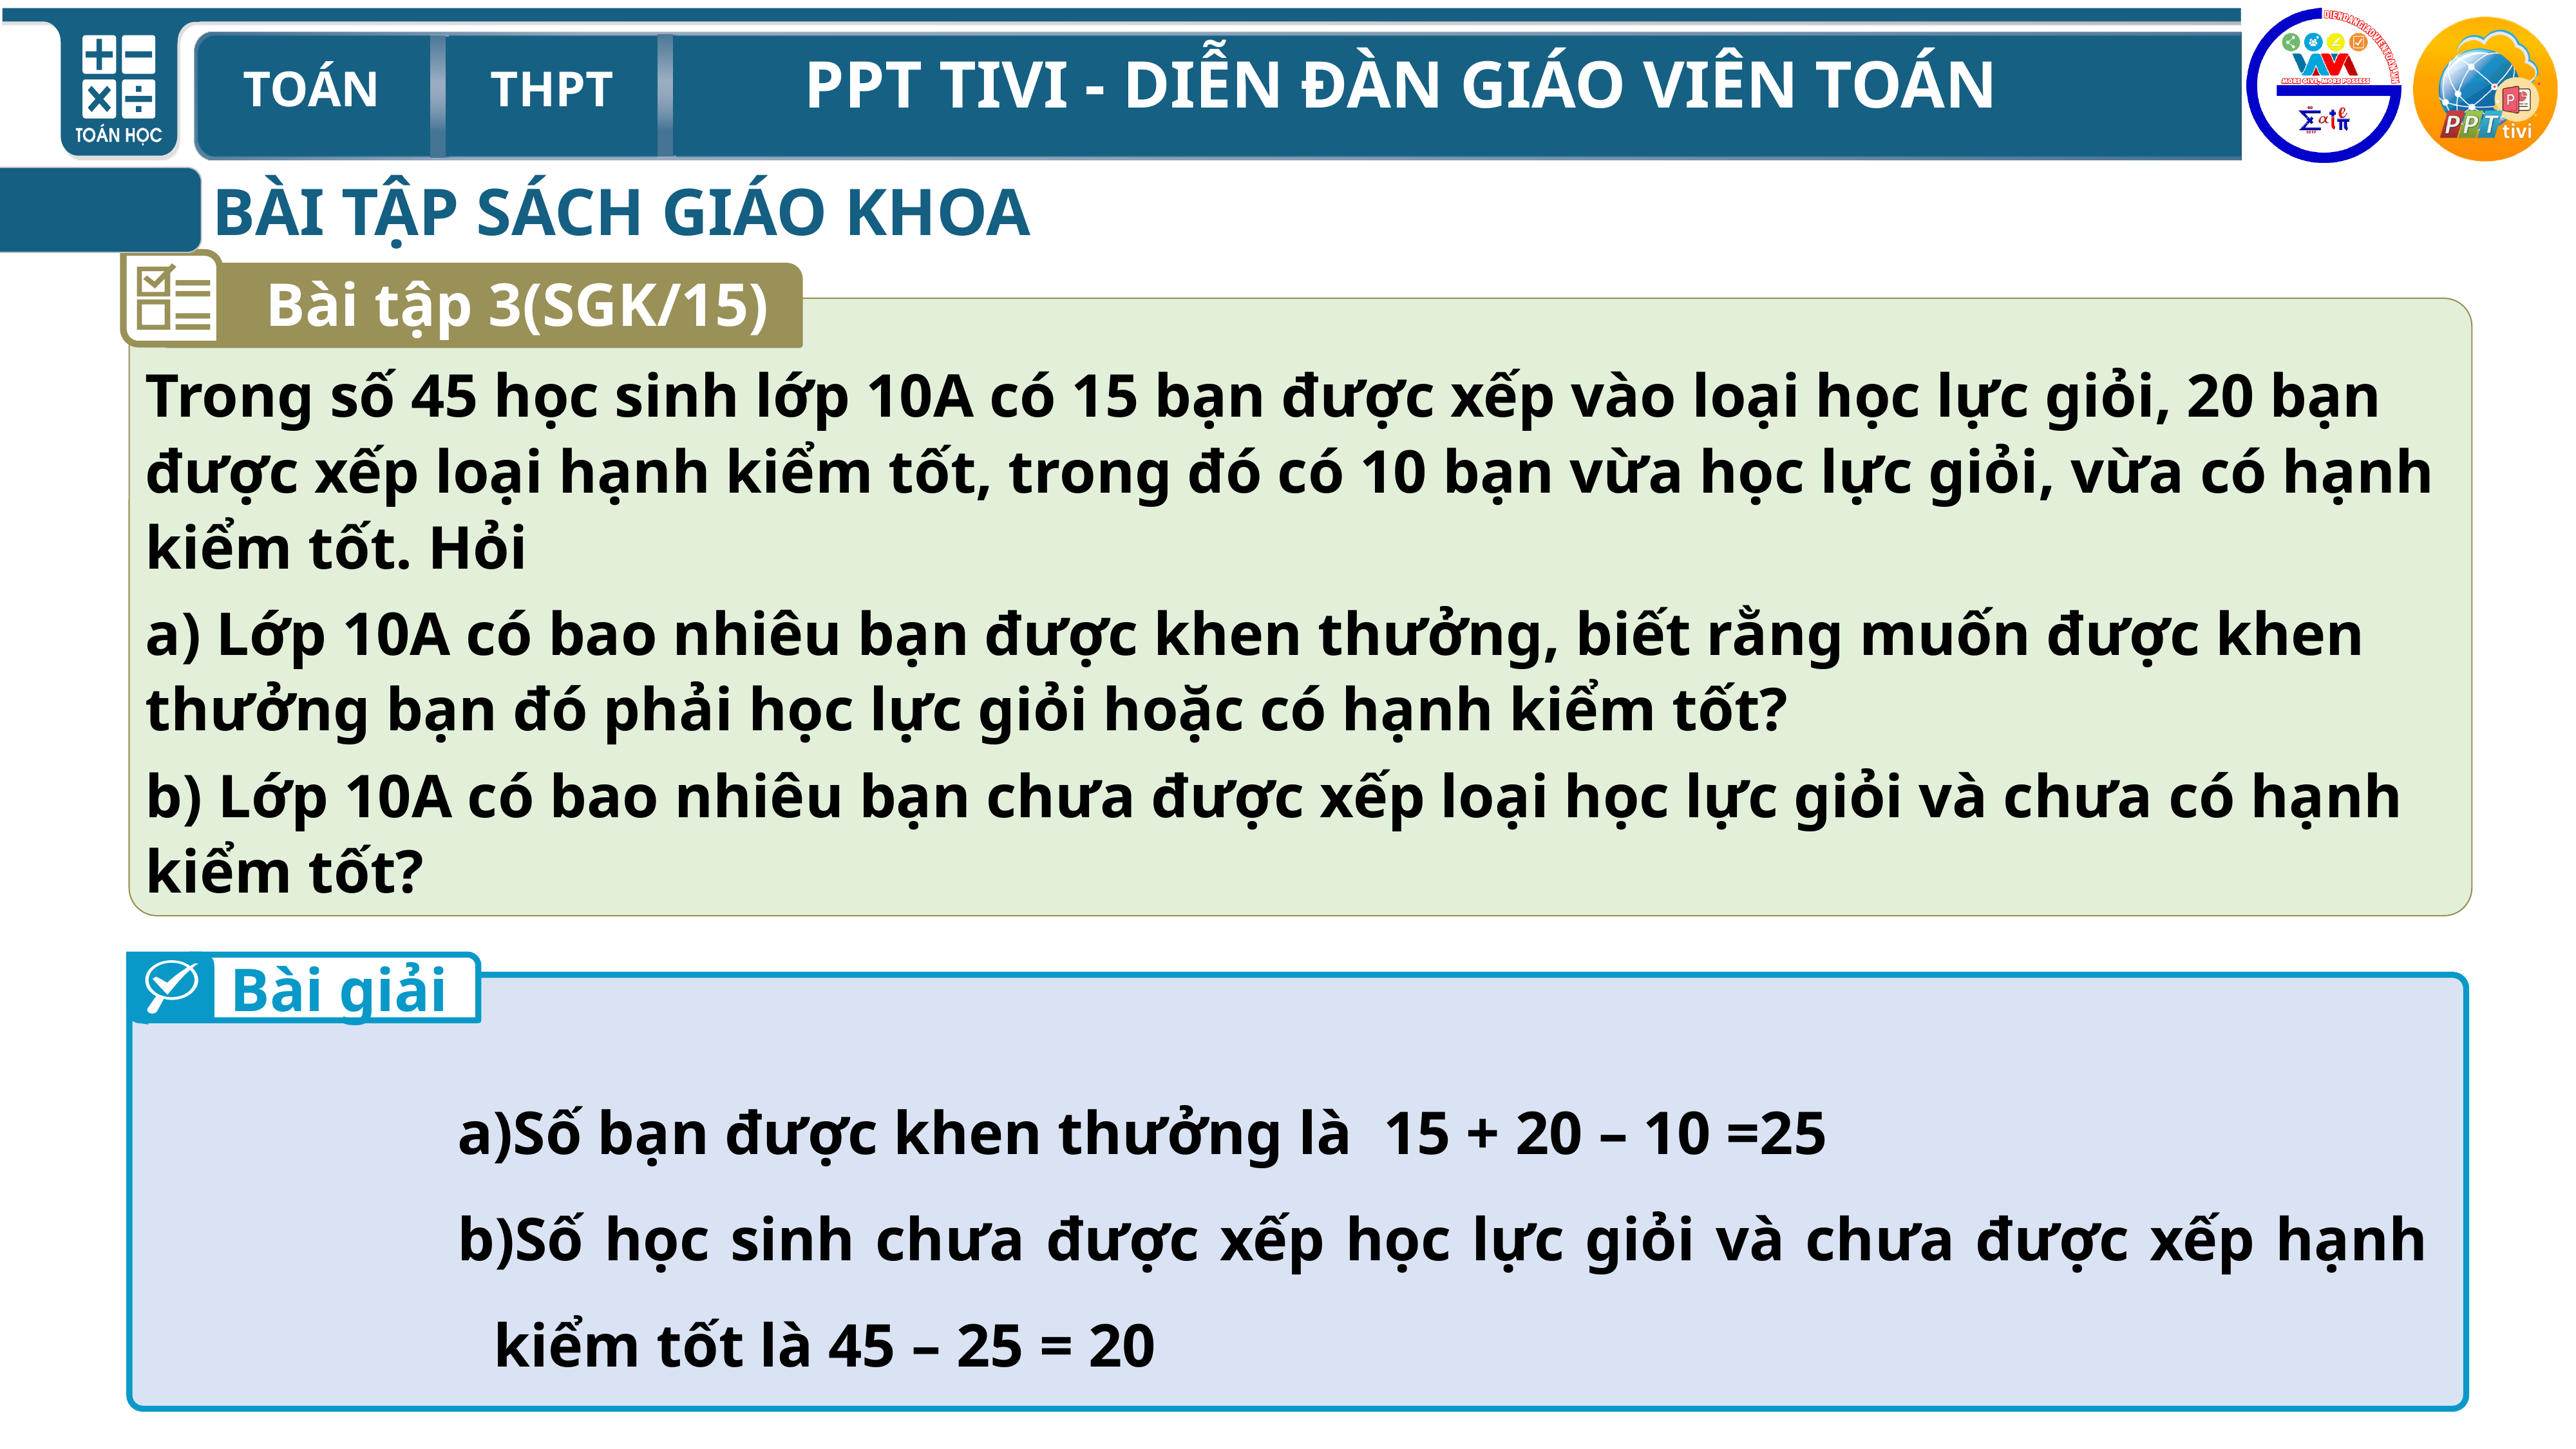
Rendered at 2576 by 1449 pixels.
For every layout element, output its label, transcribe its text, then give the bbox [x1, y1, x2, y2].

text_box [123, 252, 2472, 916]
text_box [129, 947, 2467, 1409]
picture [2, 22, 2242, 160]
picture [2412, 16, 2558, 162]
text_box [0, 166, 202, 253]
picture [2246, 8, 2401, 163]
text_box BÀI TẬP SÁCH GIÁO KHOA [203, 166, 2029, 252]
